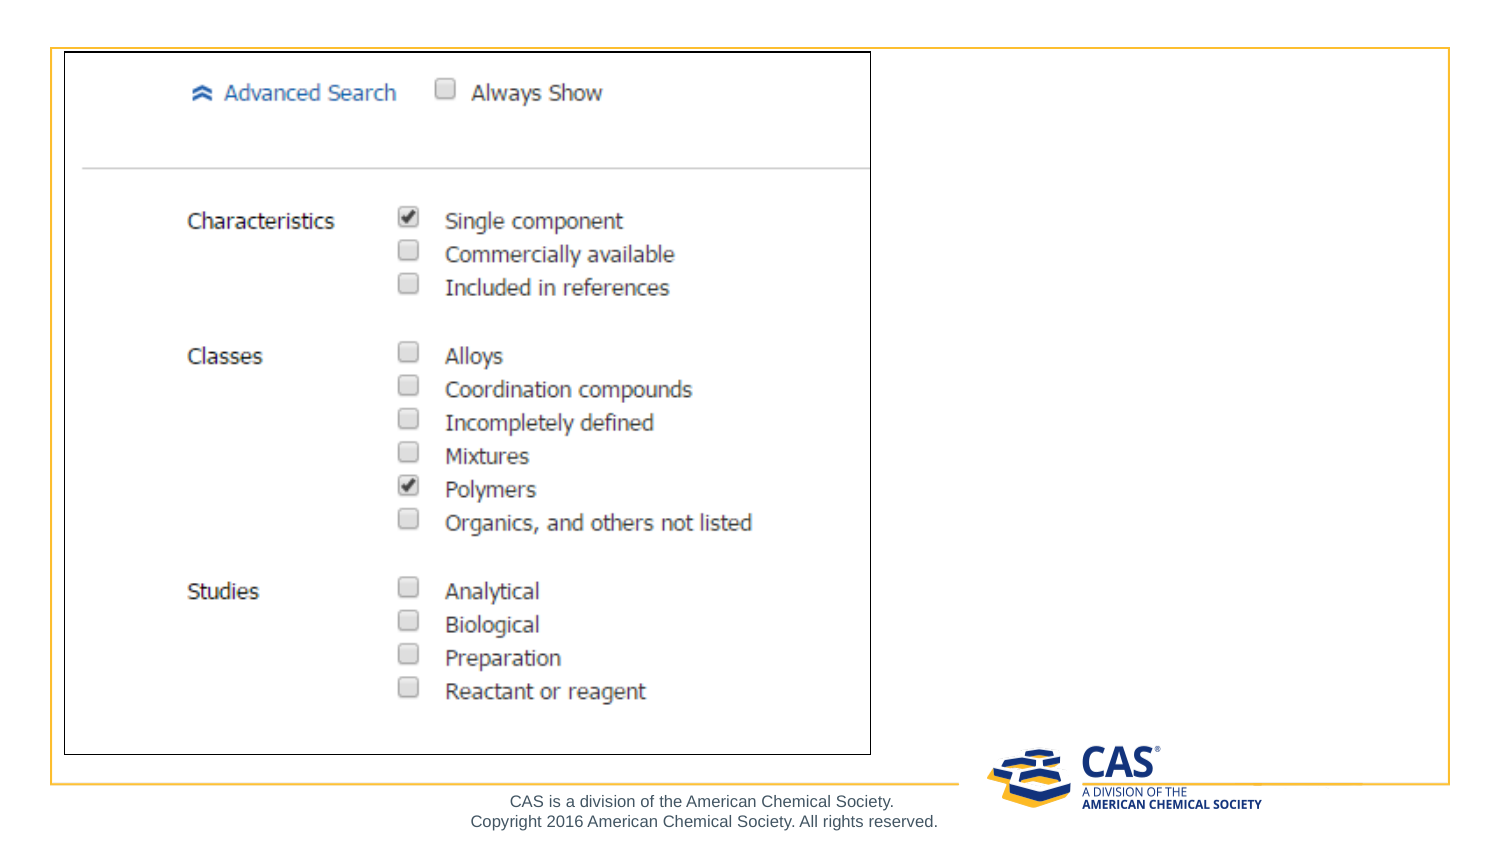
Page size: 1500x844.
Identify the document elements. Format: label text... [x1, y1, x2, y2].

slide_number [1074, 782, 1425, 827]
picture [50, 46, 1450, 844]
footer CAS is a division of the American Chemical Society. Copyright 2016 American Chemical Society. All rights reserved. [435, 788, 975, 834]
